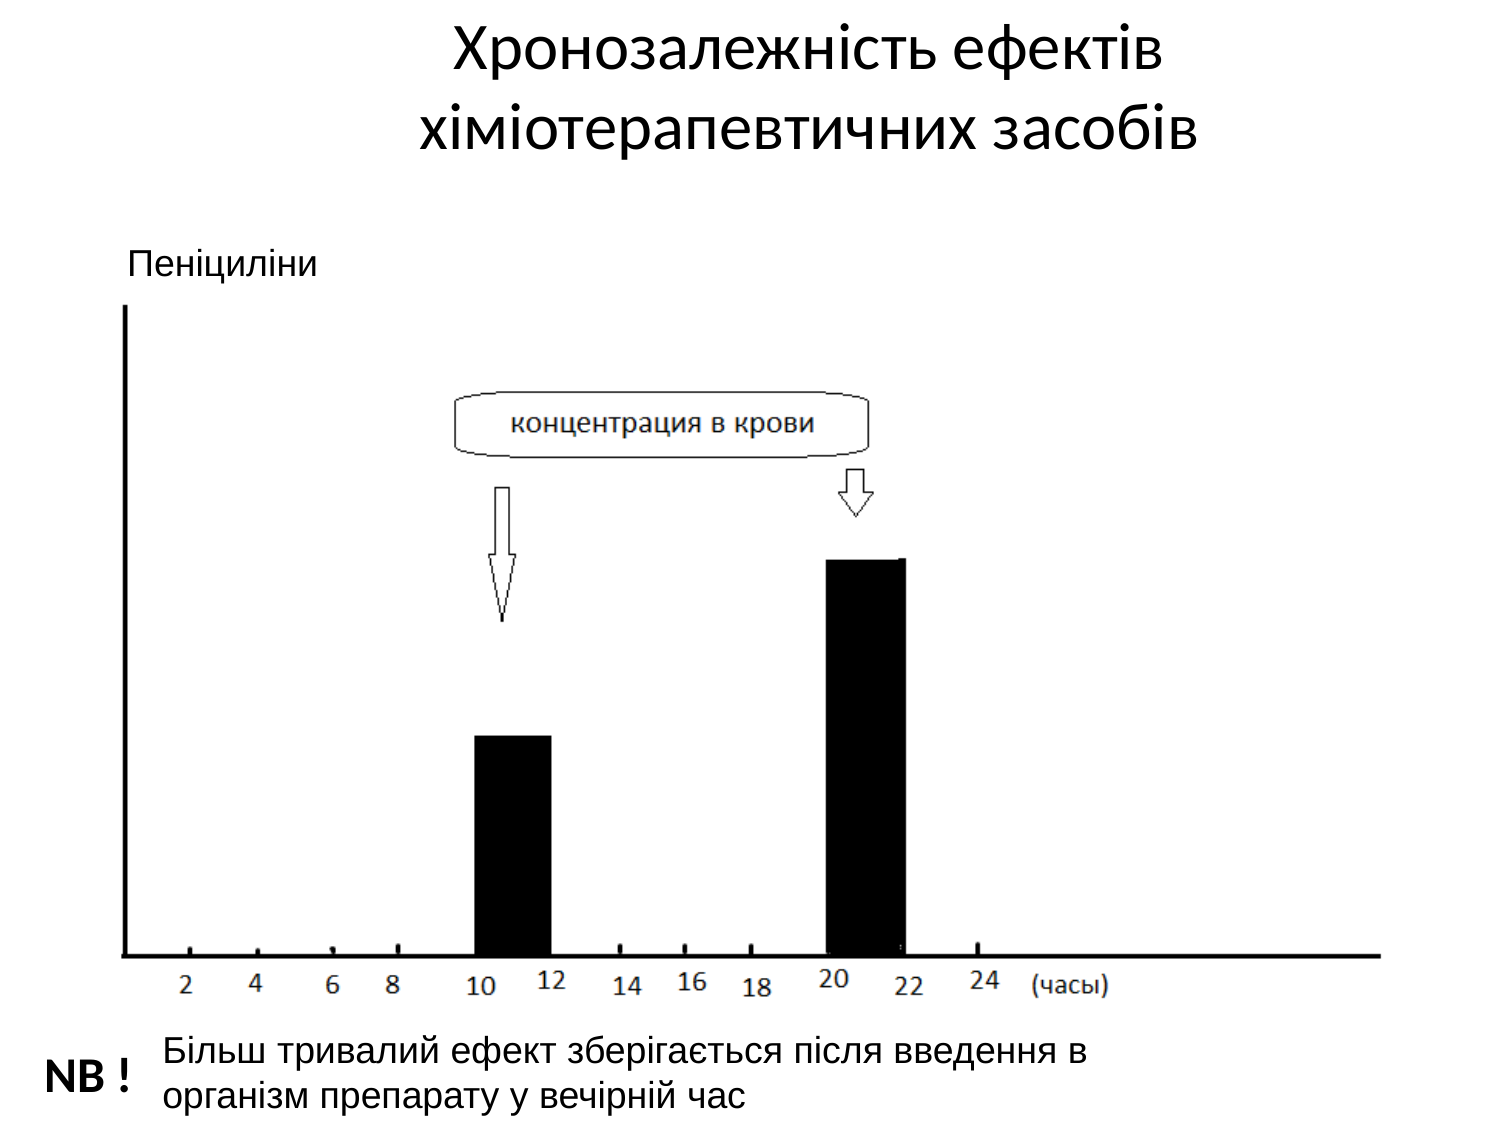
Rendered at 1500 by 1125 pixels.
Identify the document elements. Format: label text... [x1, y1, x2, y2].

text_box Пеніциліни [112, 231, 491, 289]
title Хронозалежність ефектів хіміотерапевтичних засобів [194, 18, 1426, 148]
text_box Більш тривалий ефект зберігається після введення в організм препарату у вечірній час [147, 1032, 1128, 1124]
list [99, 290, 1395, 1024]
text_box NB ! [29, 1034, 147, 1110]
